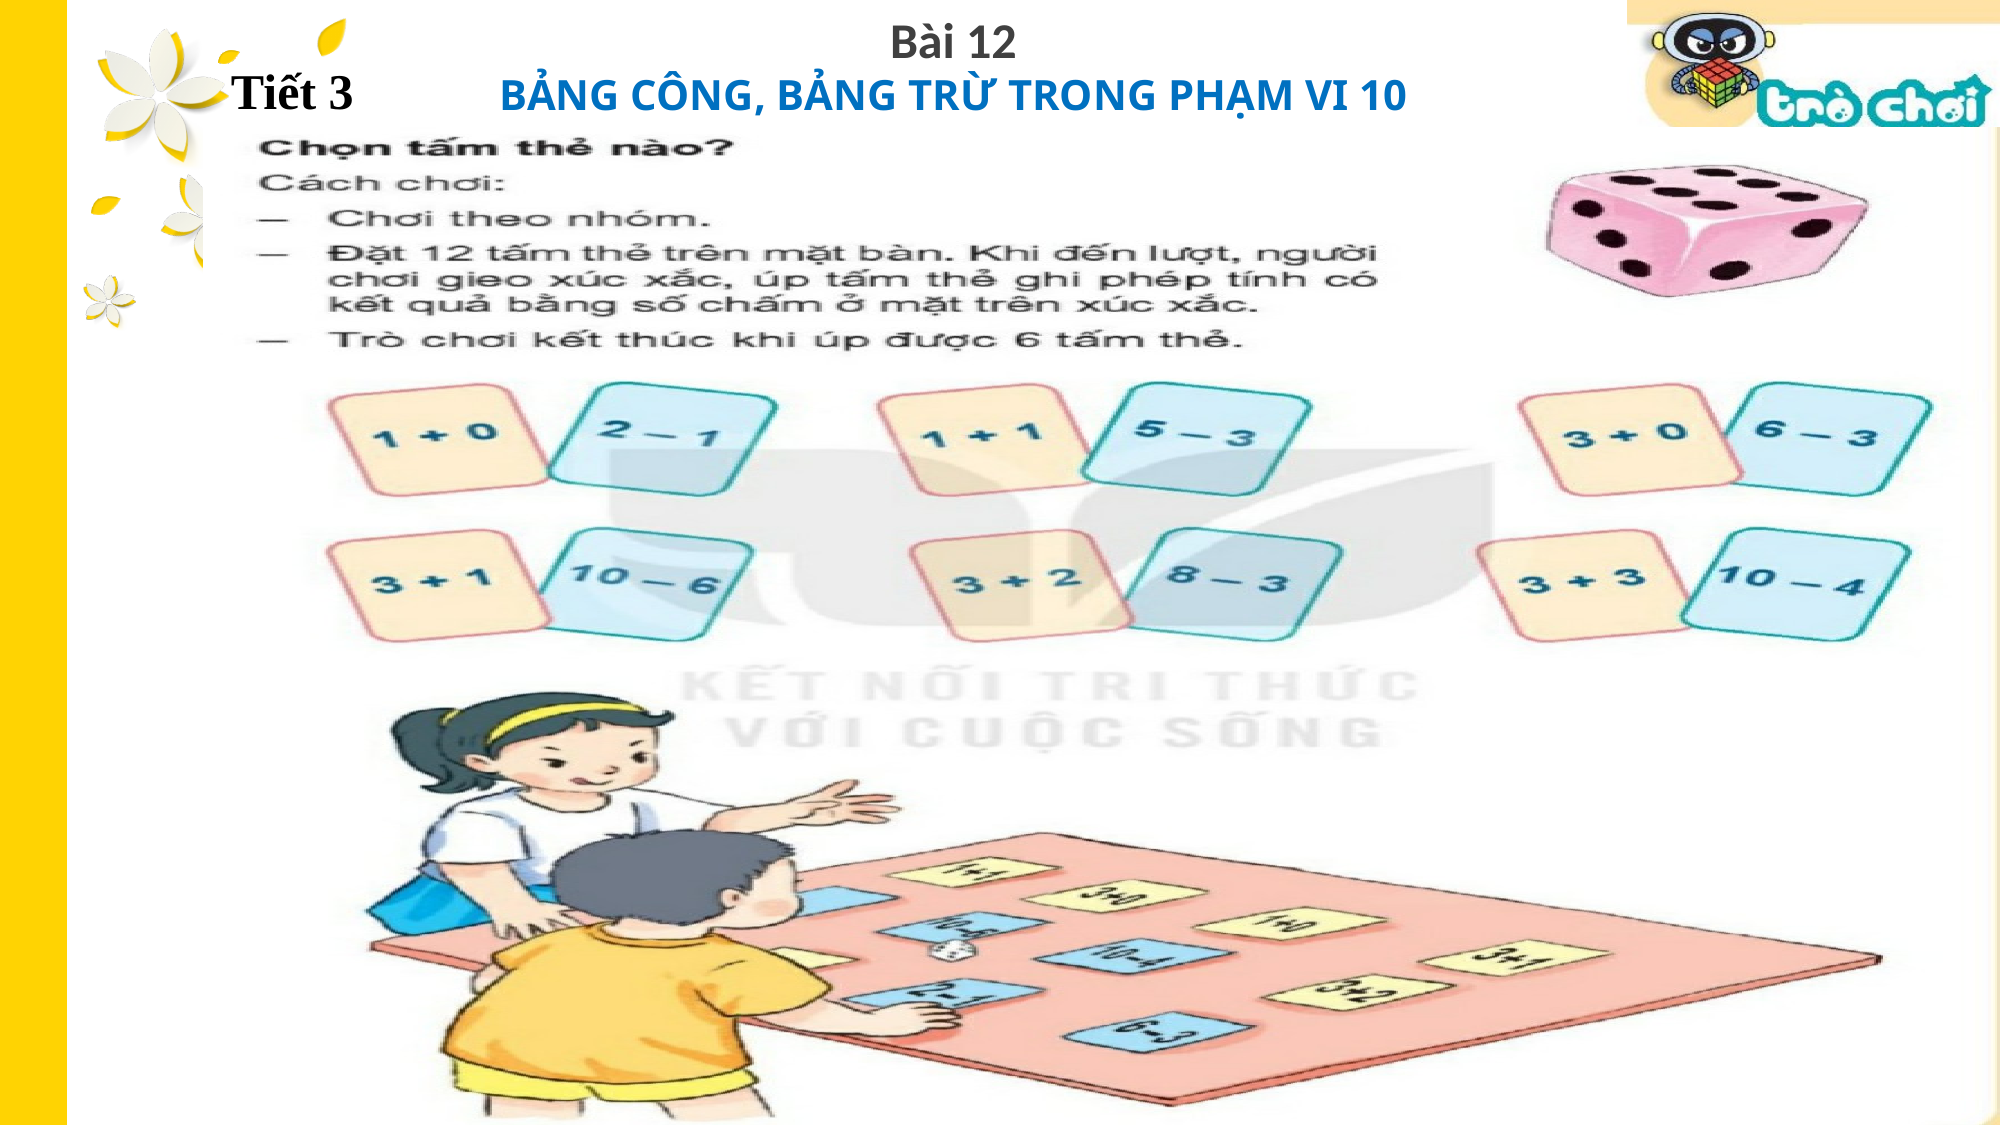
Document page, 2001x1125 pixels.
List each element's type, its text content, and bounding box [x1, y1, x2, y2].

picture [96, 0, 2000, 1125]
text_box Bài 12 BẢNG CÔNG, BẢNG TRỪ TRONG PHẠM VI 10 [410, 0, 1496, 126]
picture [91, 196, 121, 215]
text_box Tiết 3 [203, 52, 529, 127]
picture [83, 274, 137, 333]
picture [311, 17, 356, 52]
